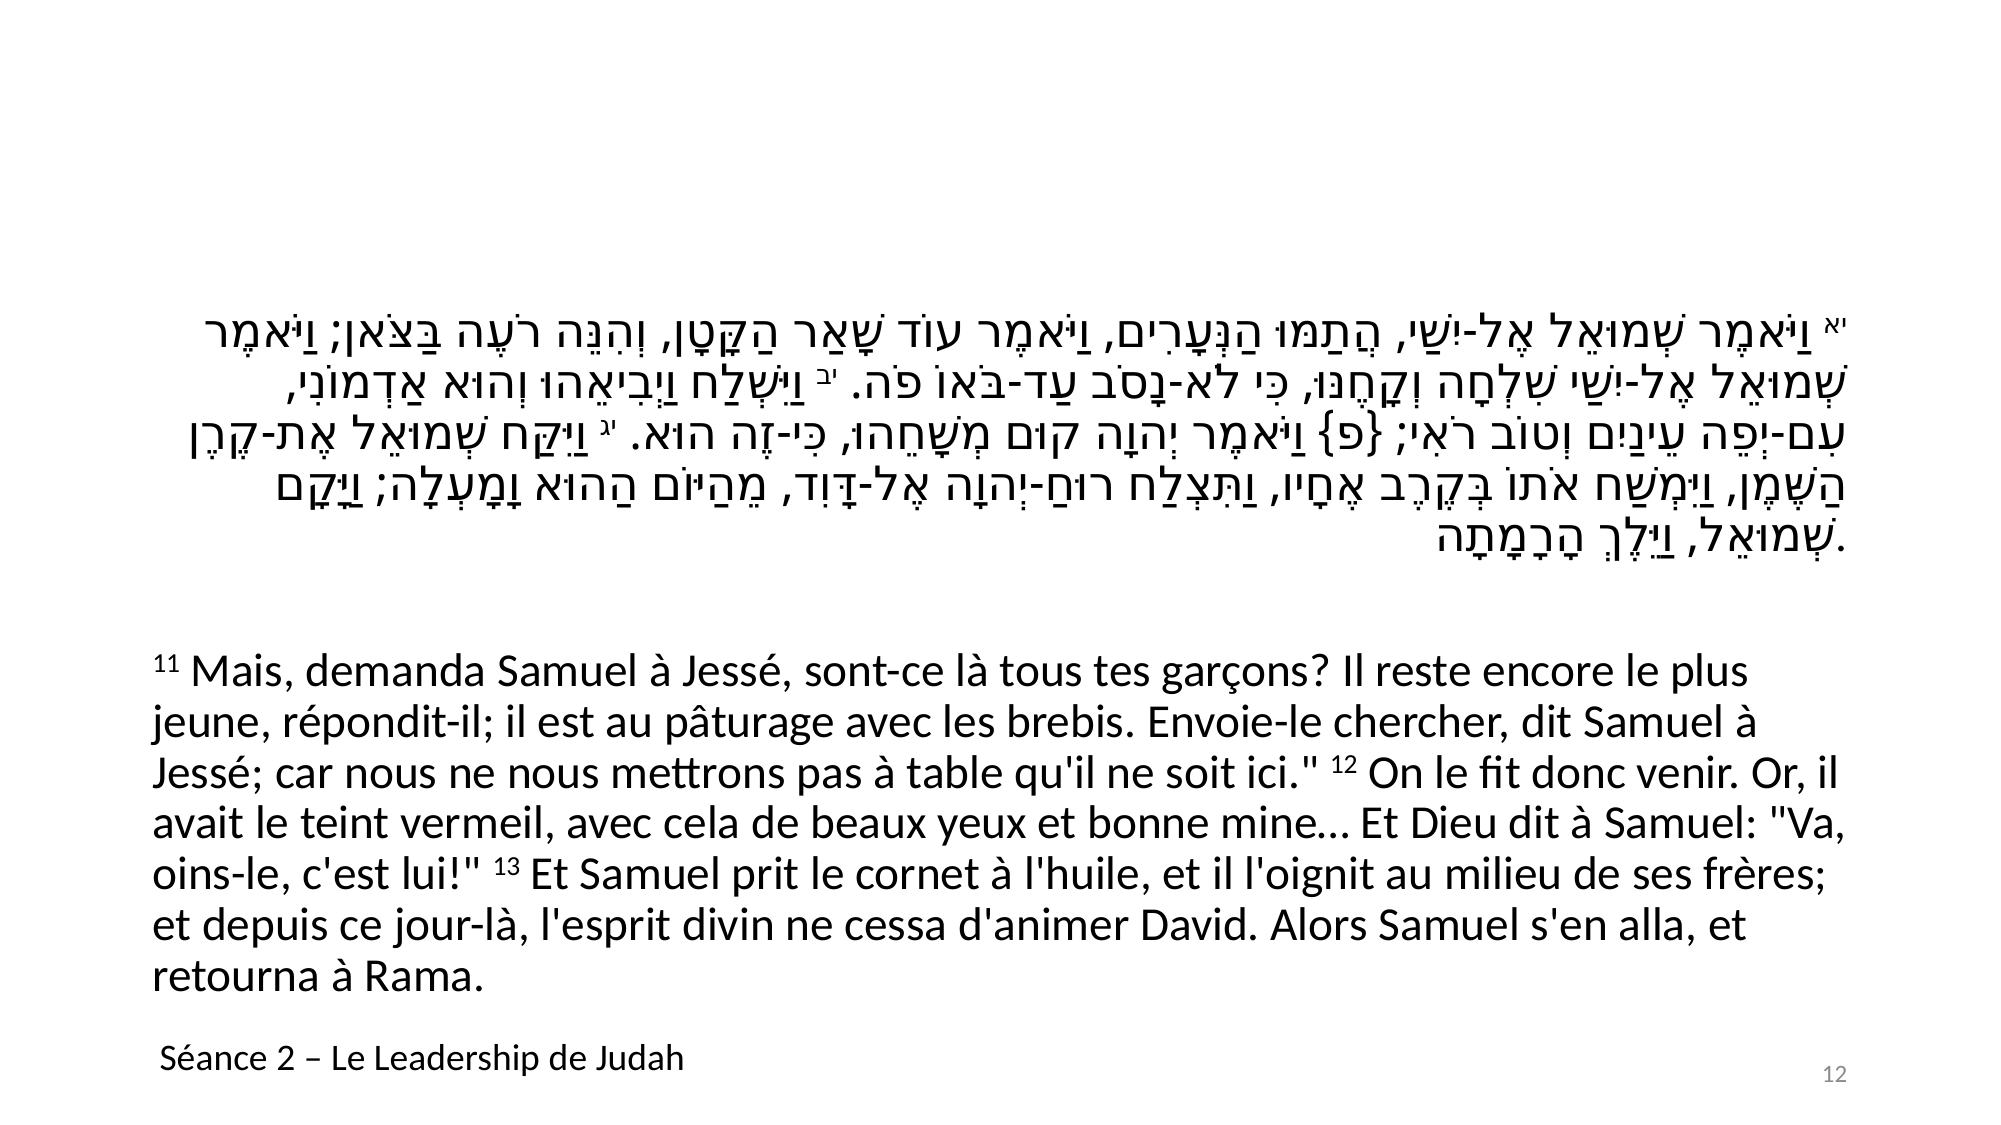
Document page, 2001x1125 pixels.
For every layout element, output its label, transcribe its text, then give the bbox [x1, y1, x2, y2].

list יא וַיֹּאמֶר שְׁמוּאֵל אֶל-יִשַׁי, הֲתַמּוּ הַנְּעָרִים, וַיֹּאמֶר עוֹד שָׁאַר הַקָּטָן, וְהִנֵּה רֹעֶה בַּצֹּאן; וַיֹּאמֶר שְׁמוּאֵל אֶל-יִשַׁי שִׁלְחָה וְקָחֶנּוּ, כִּי לֹא-נָסֹב עַד-בֹּאוֹ פֹה. יב וַיִּשְׁלַח וַיְבִיאֵהוּ וְהוּא אַדְמוֹנִי, עִם-יְפֵה עֵינַיִם וְטוֹב רֹאִי; {פ} וַיֹּאמֶר יְהוָה קוּם מְשָׁחֵהוּ, כִּי-זֶה הוּא. יג וַיִּקַּח שְׁמוּאֵל אֶת-קֶרֶן הַשֶּׁמֶן, וַיִּמְשַׁח אֹתוֹ בְּקֶרֶב אֶחָיו, וַתִּצְלַח רוּחַ-יְהוָה אֶל-דָּוִד, מֵהַיּוֹם הַהוּא וָמָעְלָה; וַיָּקָם שְׁמוּאֵל, וַיֵּלֶךְ הָרָמָתָה. 11 Mais, demanda Samuel à Jessé, sont-ce là tous tes garçons? Il reste encore le plus jeune, répondit-il; il est au pâturage avec les brebis. Envoie-le chercher, dit Samuel à Jessé; car nous ne nous mettrons pas à table qu'il ne soit ici." 12 On le fit donc venir. Or, il avait le teint vermeil, avec cela de beaux yeux et bonne mine… Et Dieu dit à Samuel: "Va, oins-le, c'est lui!" 13 Et Samuel prit le cornet à l'huile, et il l'oignit au milieu de ses frères; et depuis ce jour-là, l'esprit divin ne cessa d'animer David. Alors Samuel s'en alla, et retourna à Rama. [137, 299, 1863, 1014]
slide_number 12 [1412, 1042, 1863, 1103]
text_box Séance 2 – Le Leadership de Judah [144, 1025, 1145, 1086]
